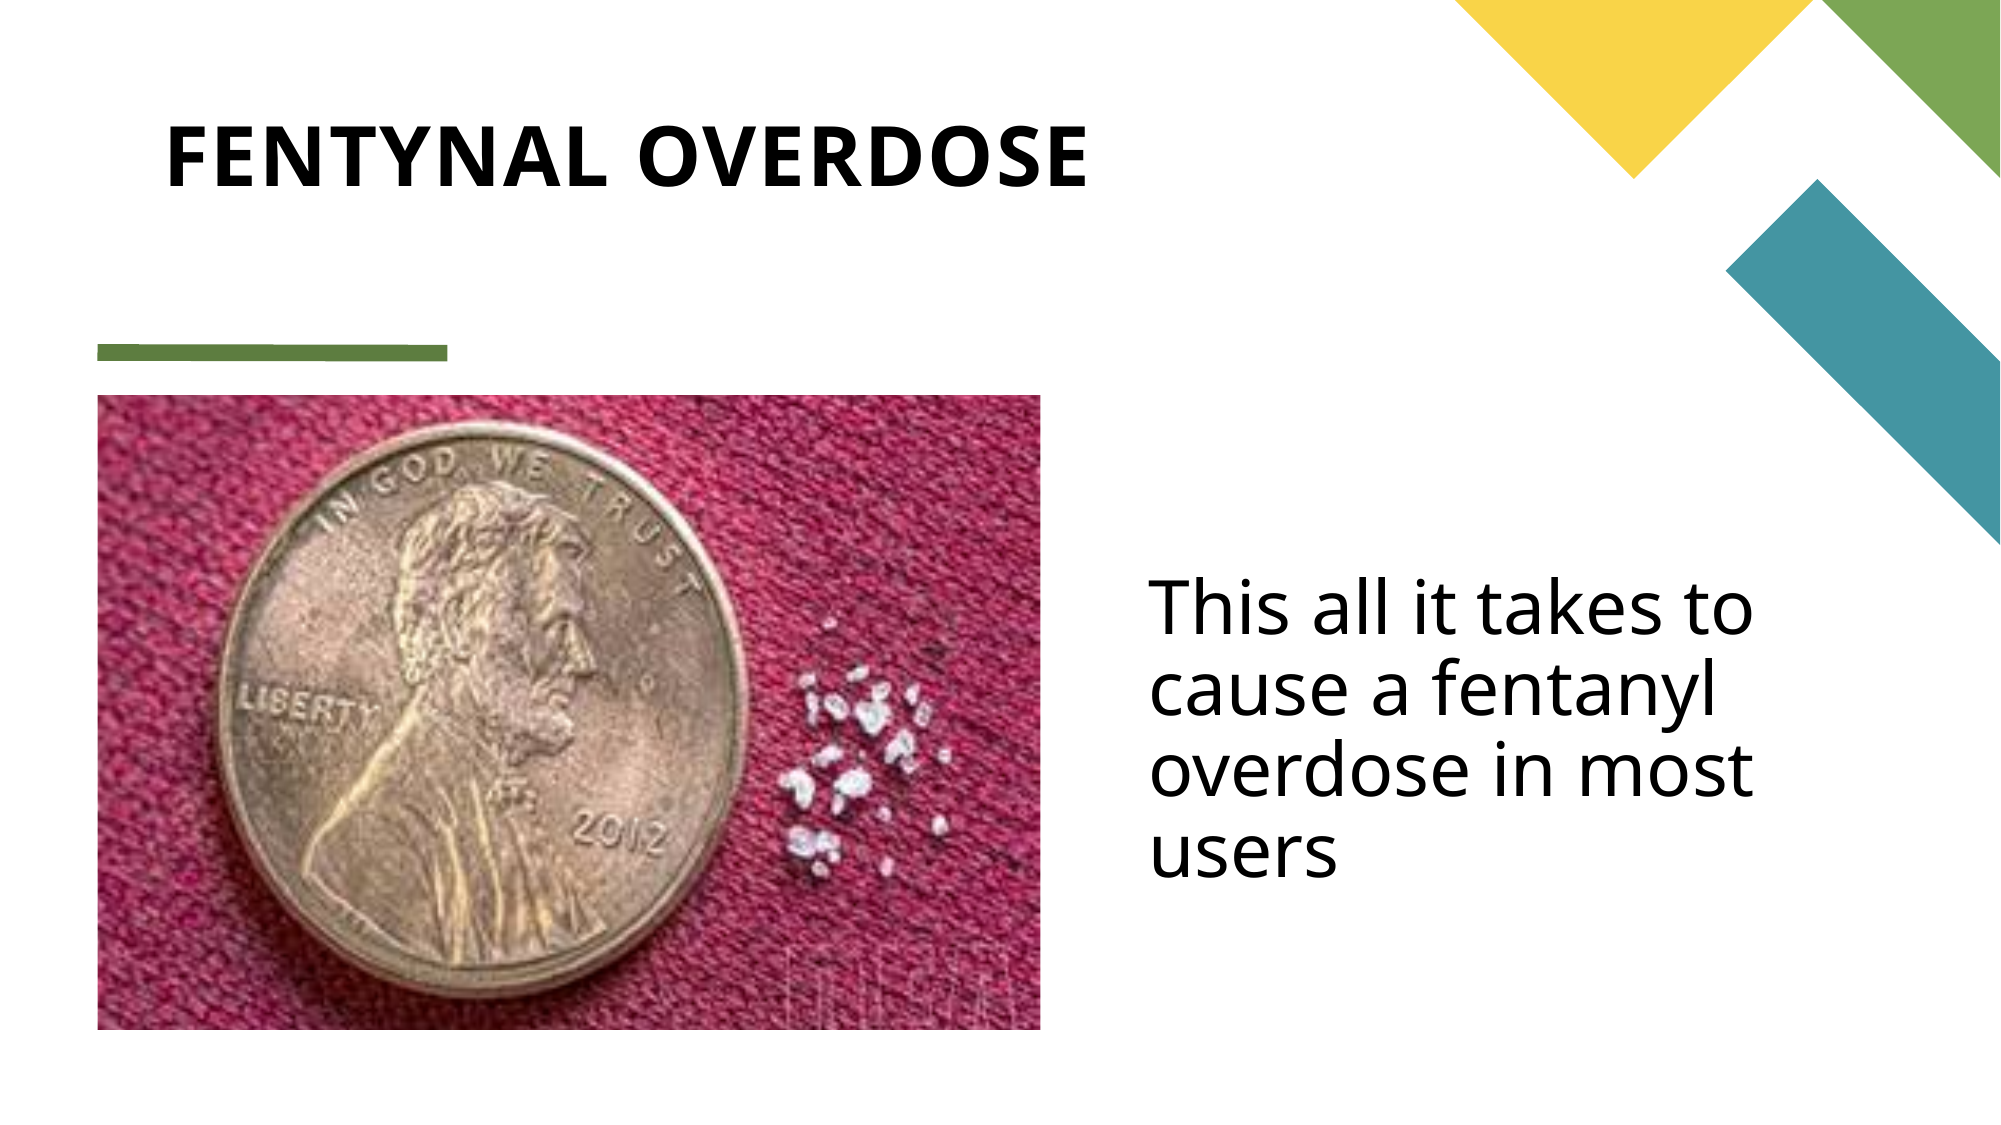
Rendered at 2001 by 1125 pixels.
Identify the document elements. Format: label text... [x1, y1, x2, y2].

list This all it takes to cause a fentanyl overdose in most users [1148, 562, 1981, 1030]
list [97, 395, 1041, 1030]
text_box FENTYNAL OVERDOSE [148, 95, 1149, 211]
